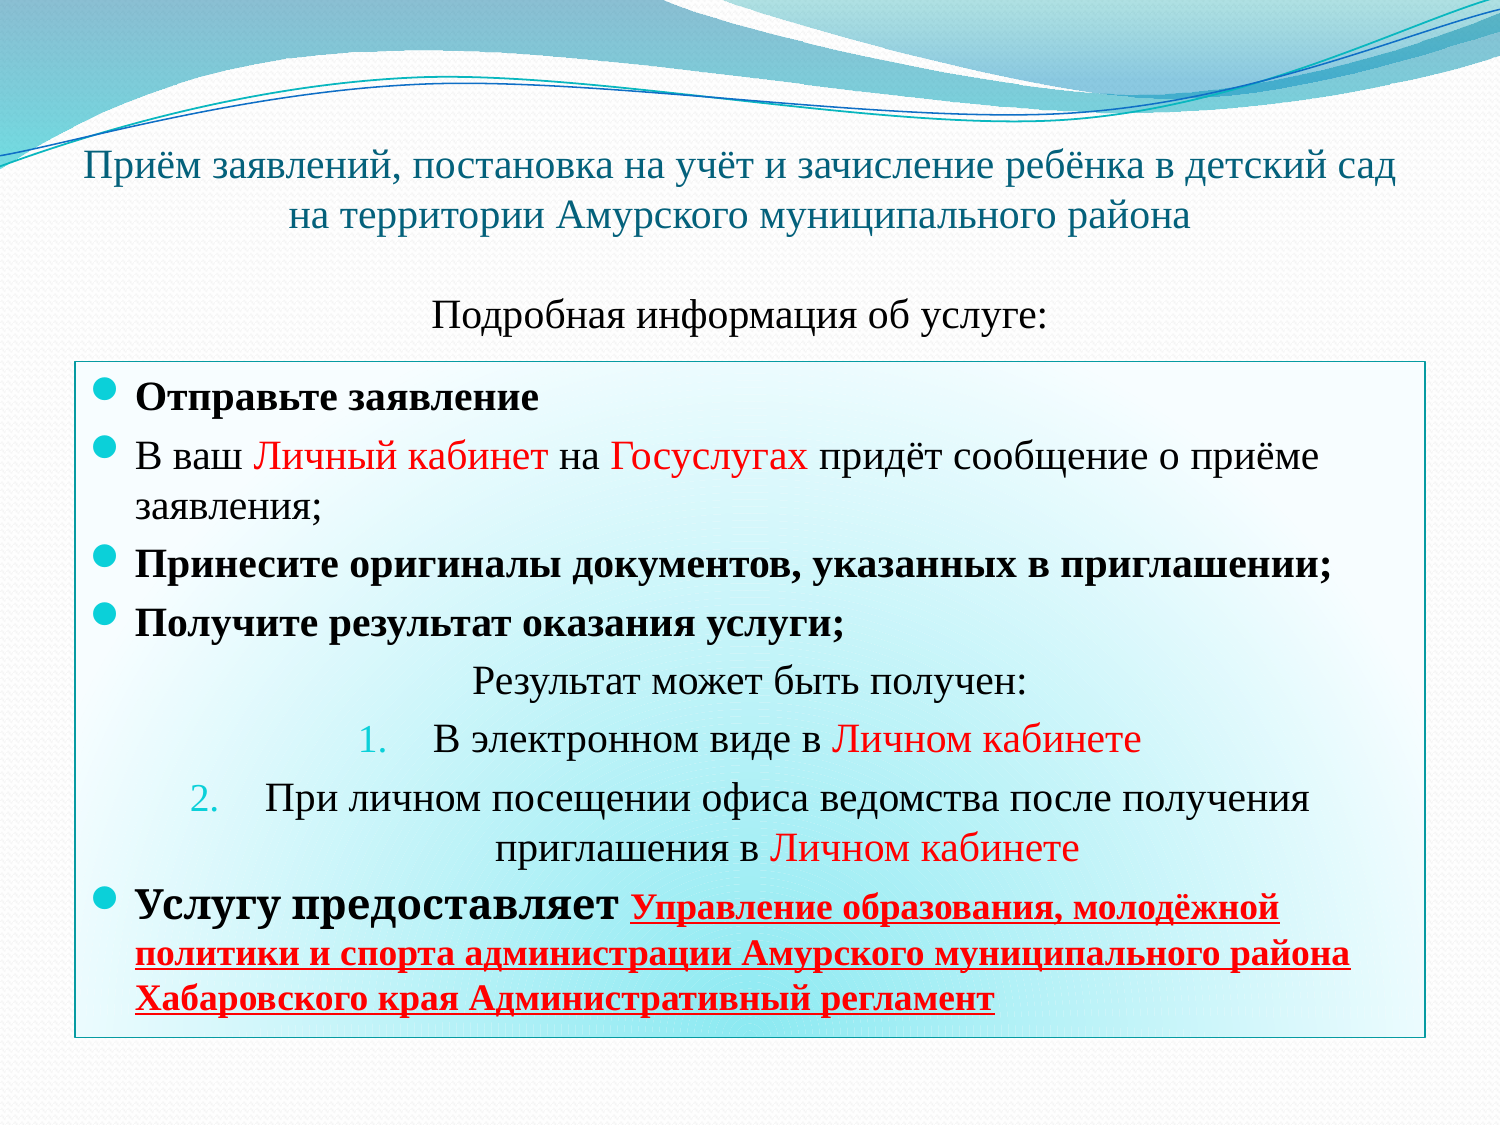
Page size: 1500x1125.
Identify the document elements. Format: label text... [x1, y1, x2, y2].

list Отправьте заявление В ваш Личный кабинет на Госуслугах придёт сообщение о приёме заявления; Принесите оригиналы документов, указанных в приглашении; Получите результат оказания услуги; Результат может быть получен: В электронном виде в Личном кабинете При личном посещении офиса ведомства после получения приглашения в Личном кабинете Услугу предоставляет Управление образования, молодёжной политики и спорта администрации Амурского муниципального района Хабаровского края Административный регламент [74, 361, 1426, 1038]
title Приём заявлений, постановка на учёт и зачисление ребёнка в детский сад на территории Амурского муниципального района Подробная информация об услуге: [64, 149, 1415, 337]
